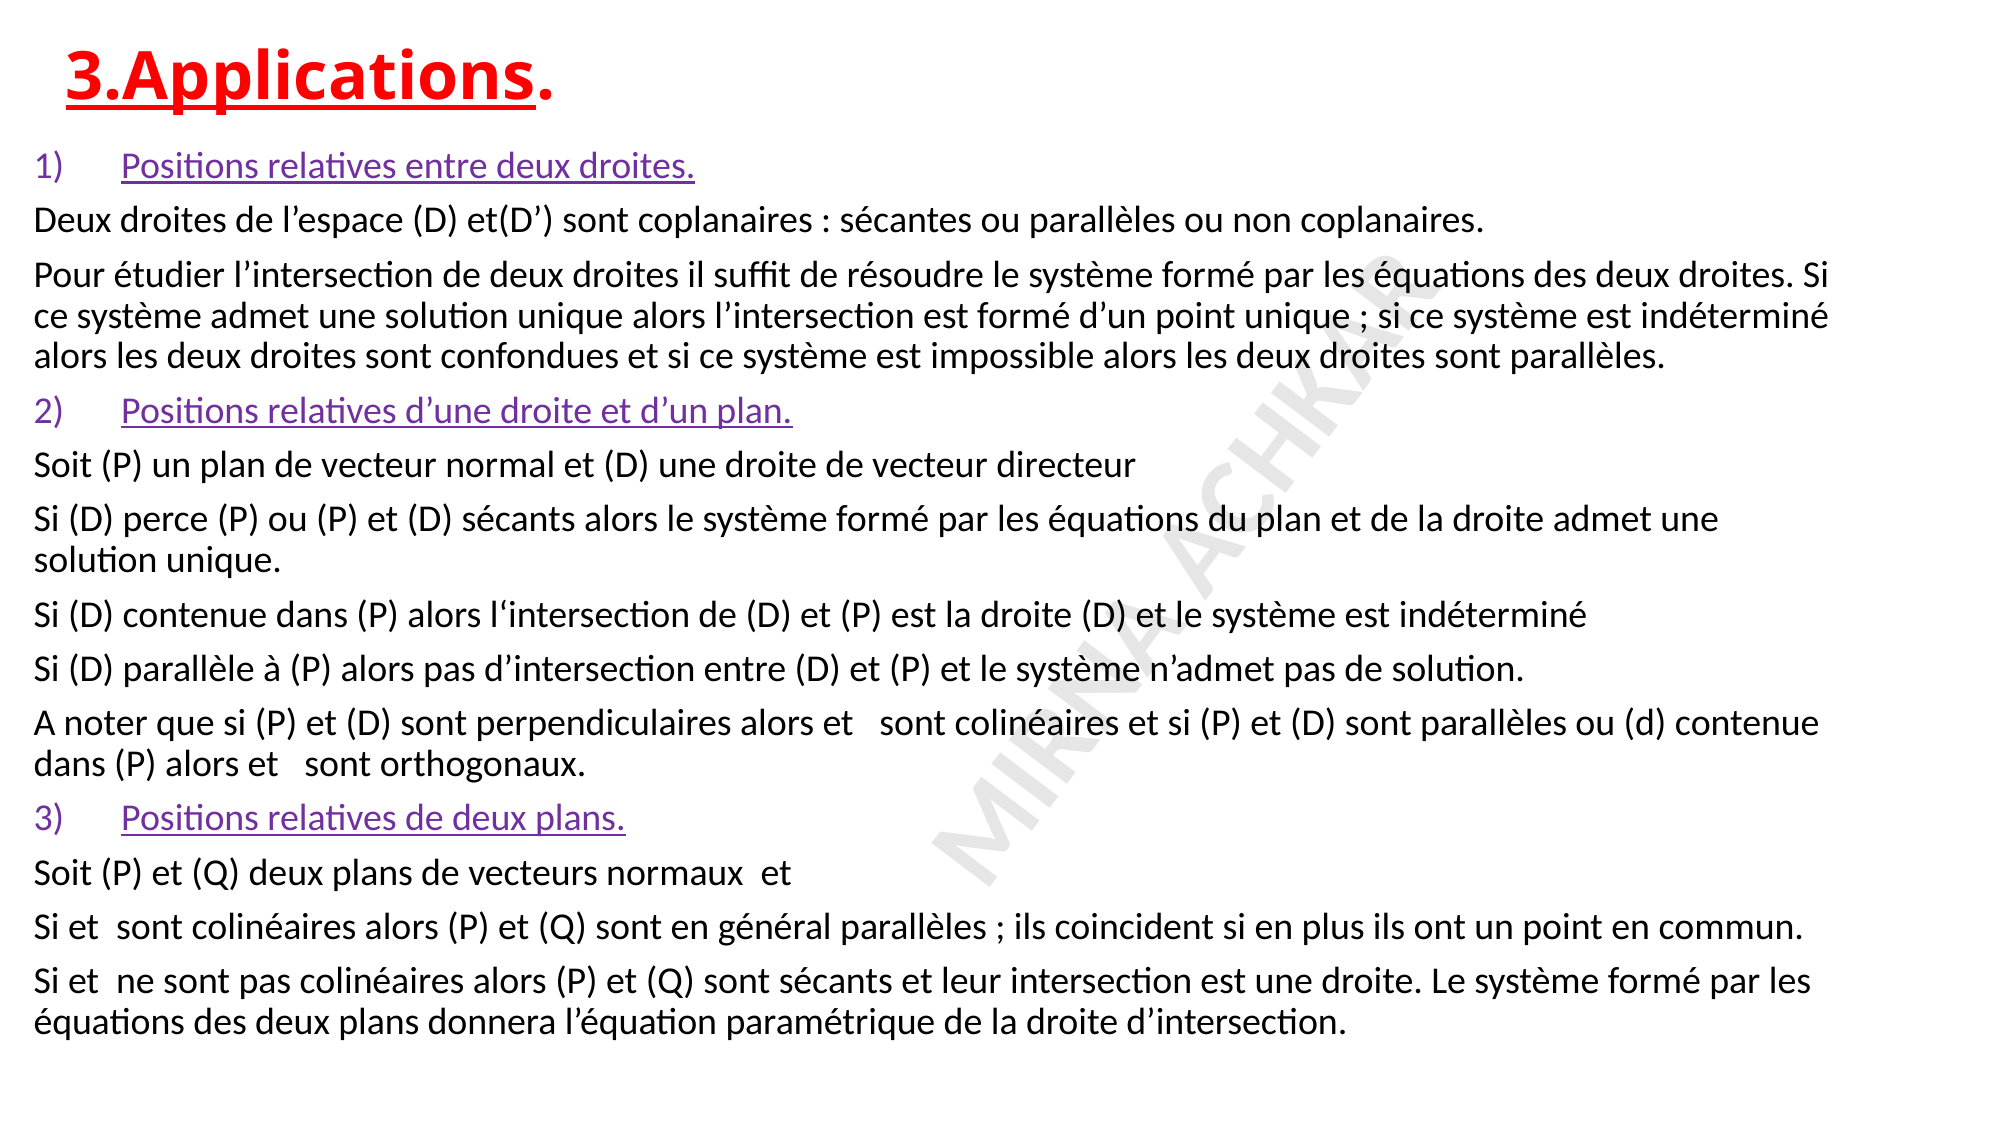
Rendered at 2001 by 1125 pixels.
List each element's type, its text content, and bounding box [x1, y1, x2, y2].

title 3.Applications. [50, 18, 1863, 139]
